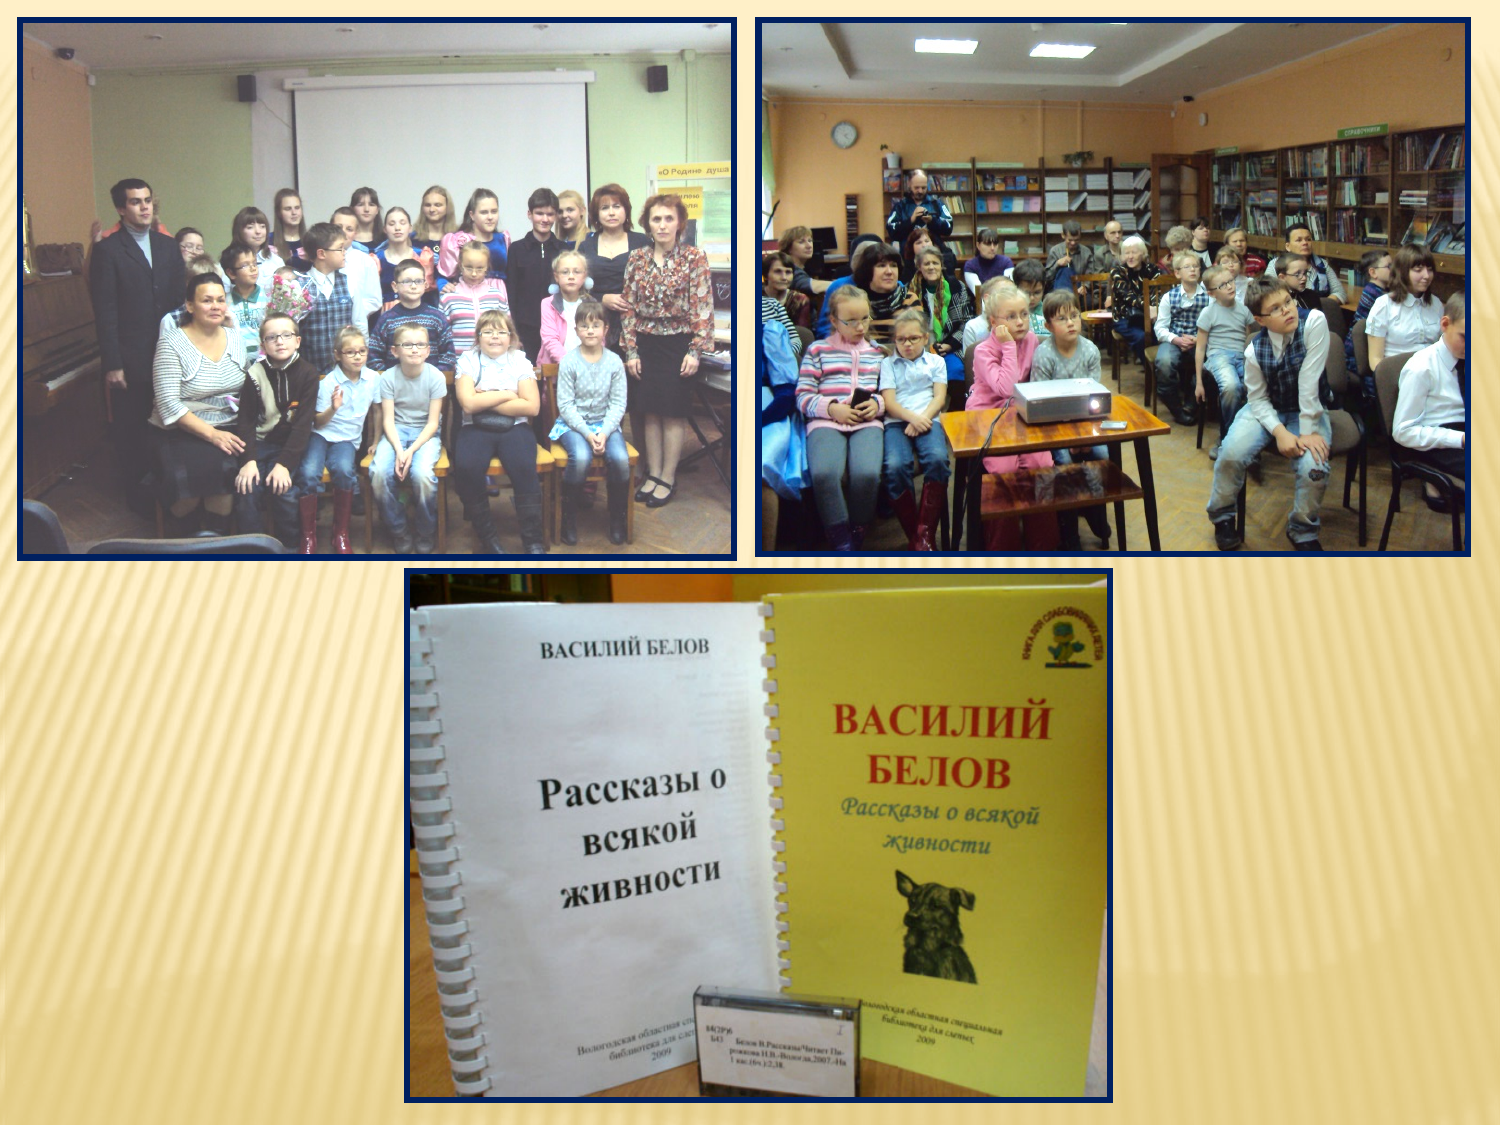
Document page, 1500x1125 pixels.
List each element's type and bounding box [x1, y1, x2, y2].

picture [409, 573, 1107, 1097]
picture [761, 23, 1465, 552]
picture [23, 23, 732, 555]
